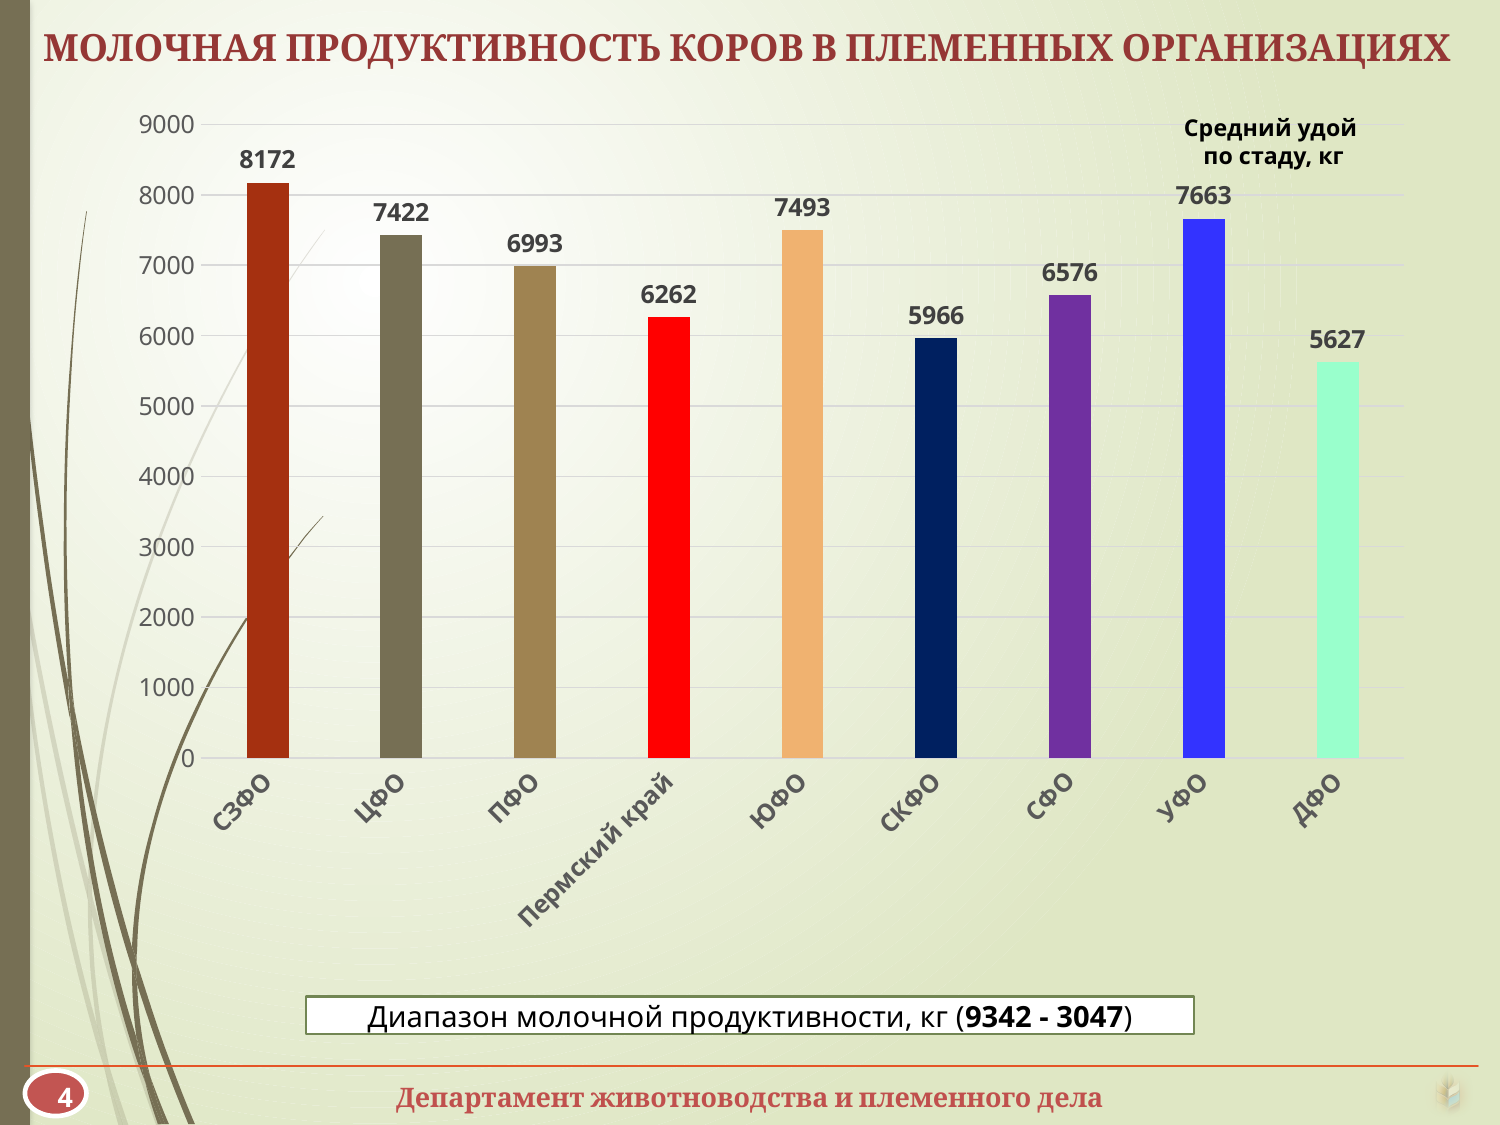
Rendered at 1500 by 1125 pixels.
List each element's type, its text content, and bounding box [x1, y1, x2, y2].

text_box МОЛОЧНАЯ ПРОДУКТИВНОСТЬ КОРОВ В ПЛЕМЕННЫХ ОРГАНИЗАЦИЯХ [0, 2, 1498, 91]
text_box Диапазон молочной продуктивности, кг (9342 - 3047) [305, 995, 1195, 1035]
chart [111, 89, 1431, 953]
